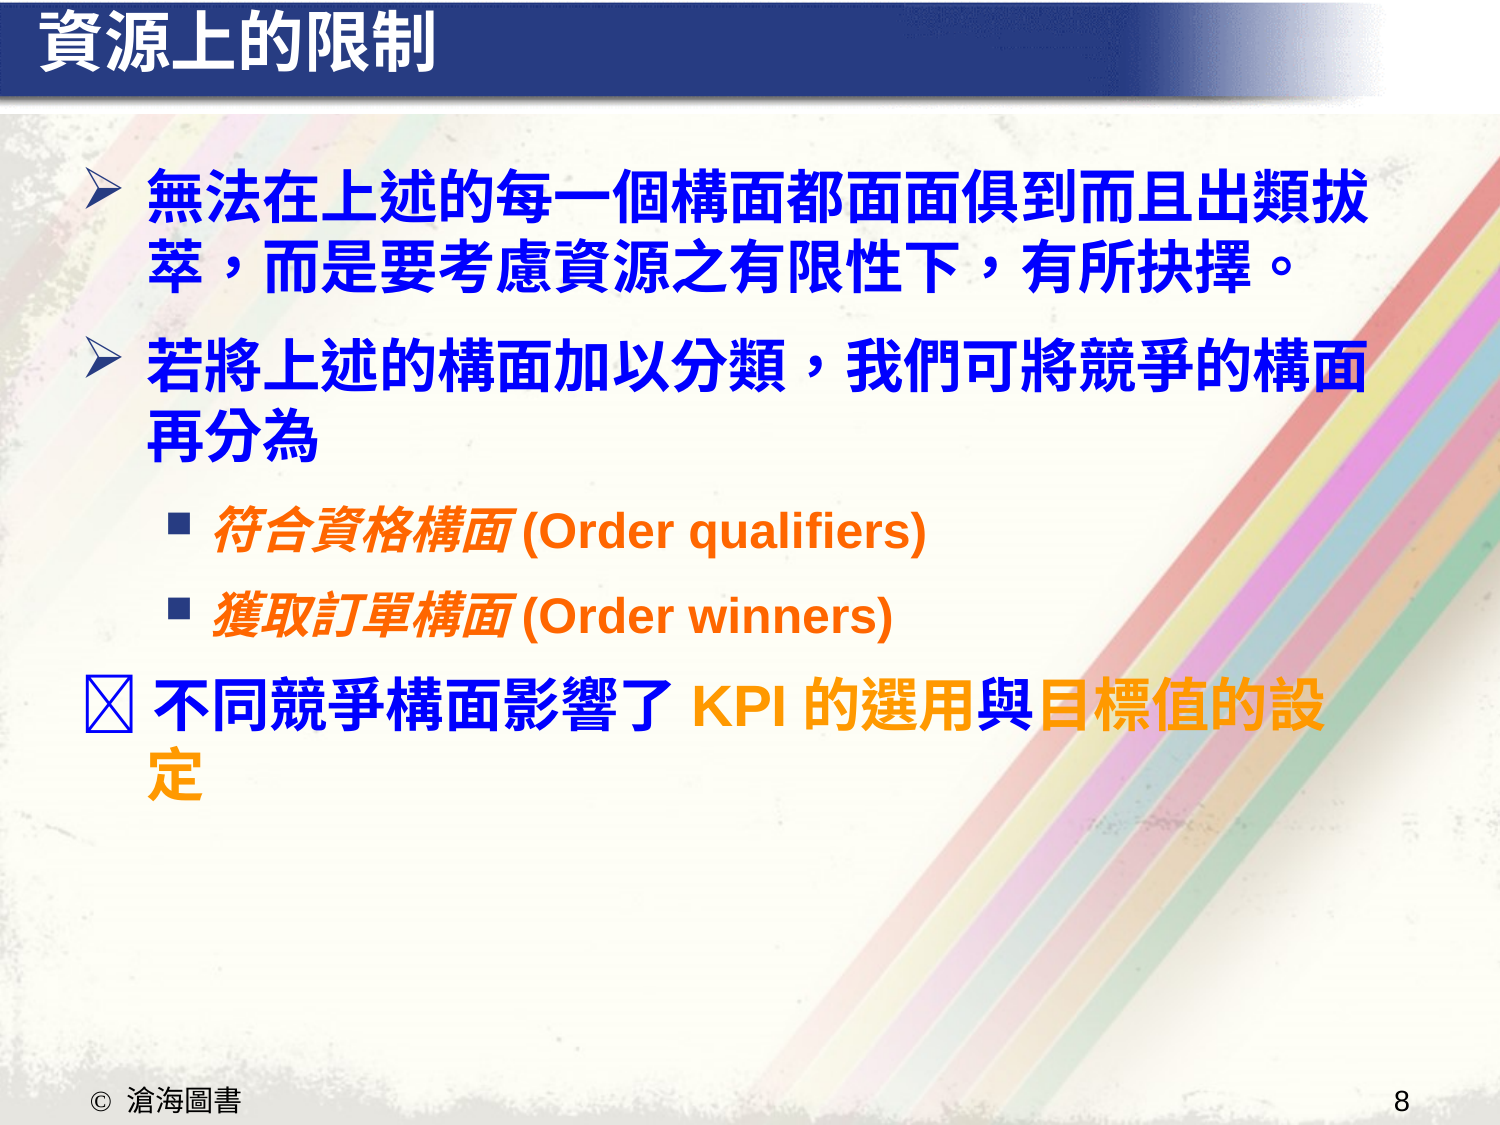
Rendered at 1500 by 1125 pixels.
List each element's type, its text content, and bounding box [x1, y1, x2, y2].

title 資源上的限制 [37, 0, 1425, 93]
picture [0, 0, 1500, 1125]
slide_number 8 [1074, 1074, 1425, 1125]
list 無法在上述的每一個構面都面面俱到而且出類拔萃，而是要考慮資源之有限性下，有所抉擇。 若將上述的構面加以分類，我們可將競爭的構面再分為 符合資格構面(Order qualifiers) 獲取訂單構面(Order winners) 不同競爭構面影響了KPI的選用與目標值的設定 [80, 160, 1381, 856]
